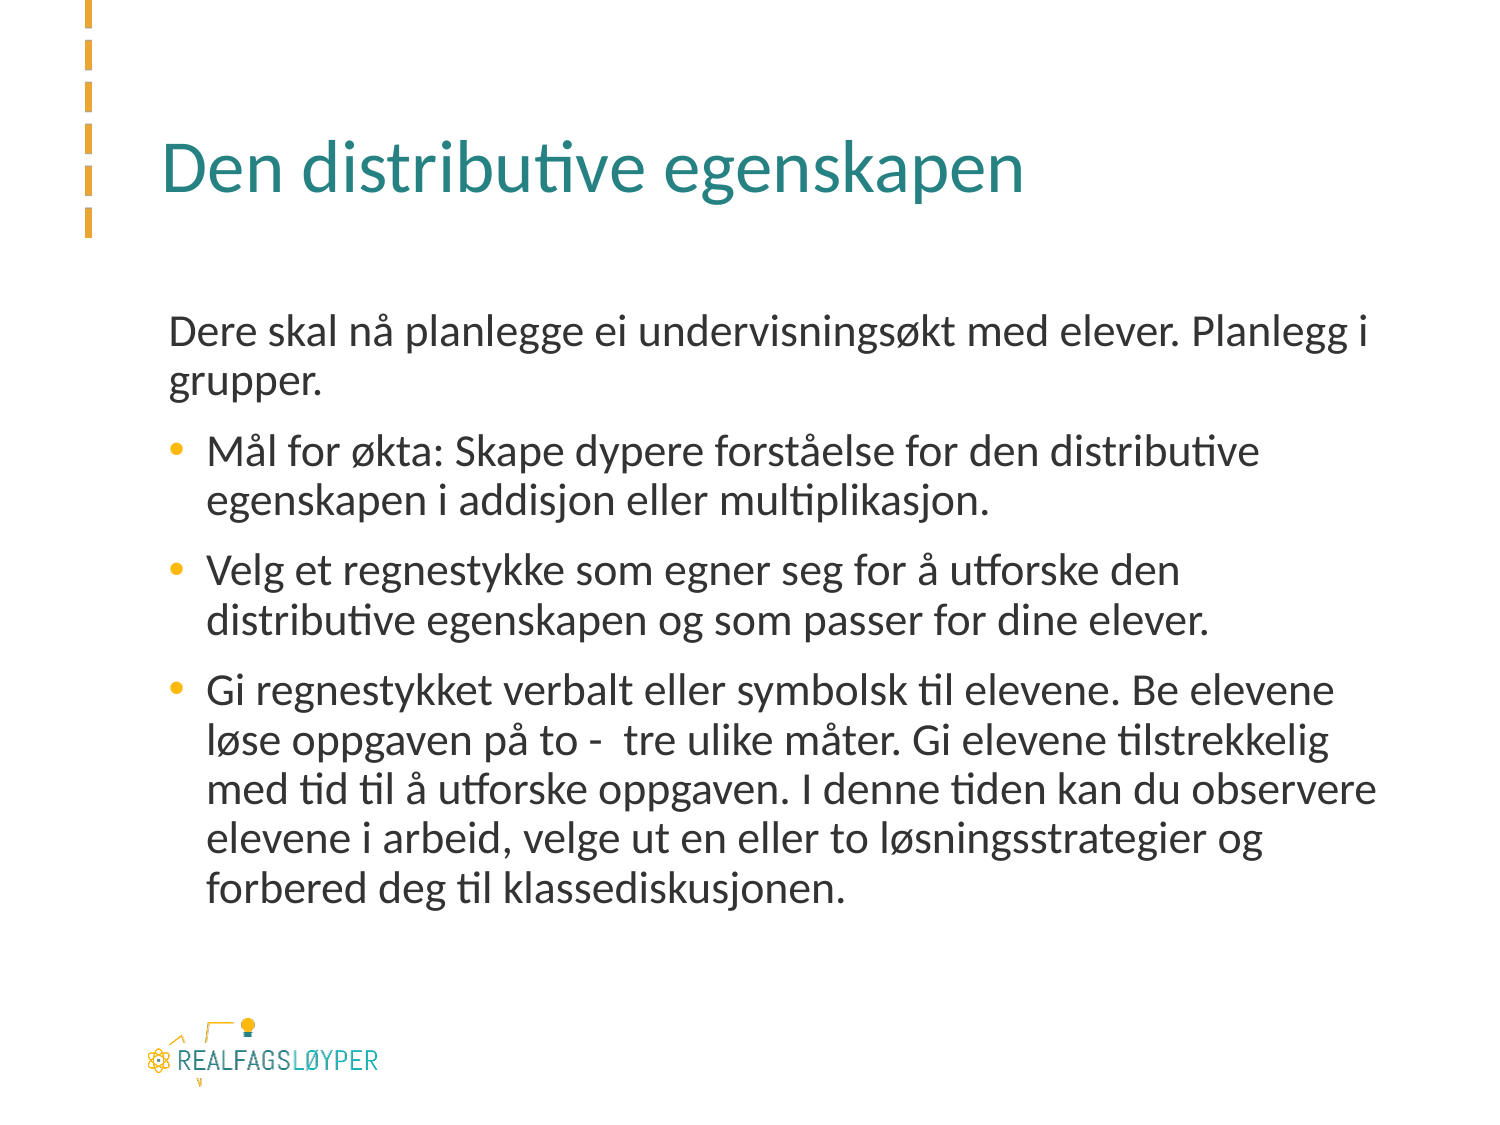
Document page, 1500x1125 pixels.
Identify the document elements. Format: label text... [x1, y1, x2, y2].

title Den distributive egenskapen [146, 59, 1391, 278]
list Dere skal nå planlegge ei undervisningsøkt med elever. Planlegg i grupper. Mål for økta: Skape dypere forståelse for den distributive egenskapen i addisjon eller multiplikasjon. Velg et regnestykke som egner seg for å utforske den distributive egenskapen og som passer for dine elever. Gi regnestykket verbalt eller symbolsk til elevene. Be elevene løse oppgaven på to - tre ulike måter. Gi elevene tilstrekkelig med tid til å utforske oppgaven. I denne tiden kan du observere elevene i arbeid, velge ut en eller to løsningsstrategier og forbered deg til klassediskusjonen. [153, 299, 1398, 986]
picture [85, 0, 92, 238]
picture [146, 1018, 380, 1089]
